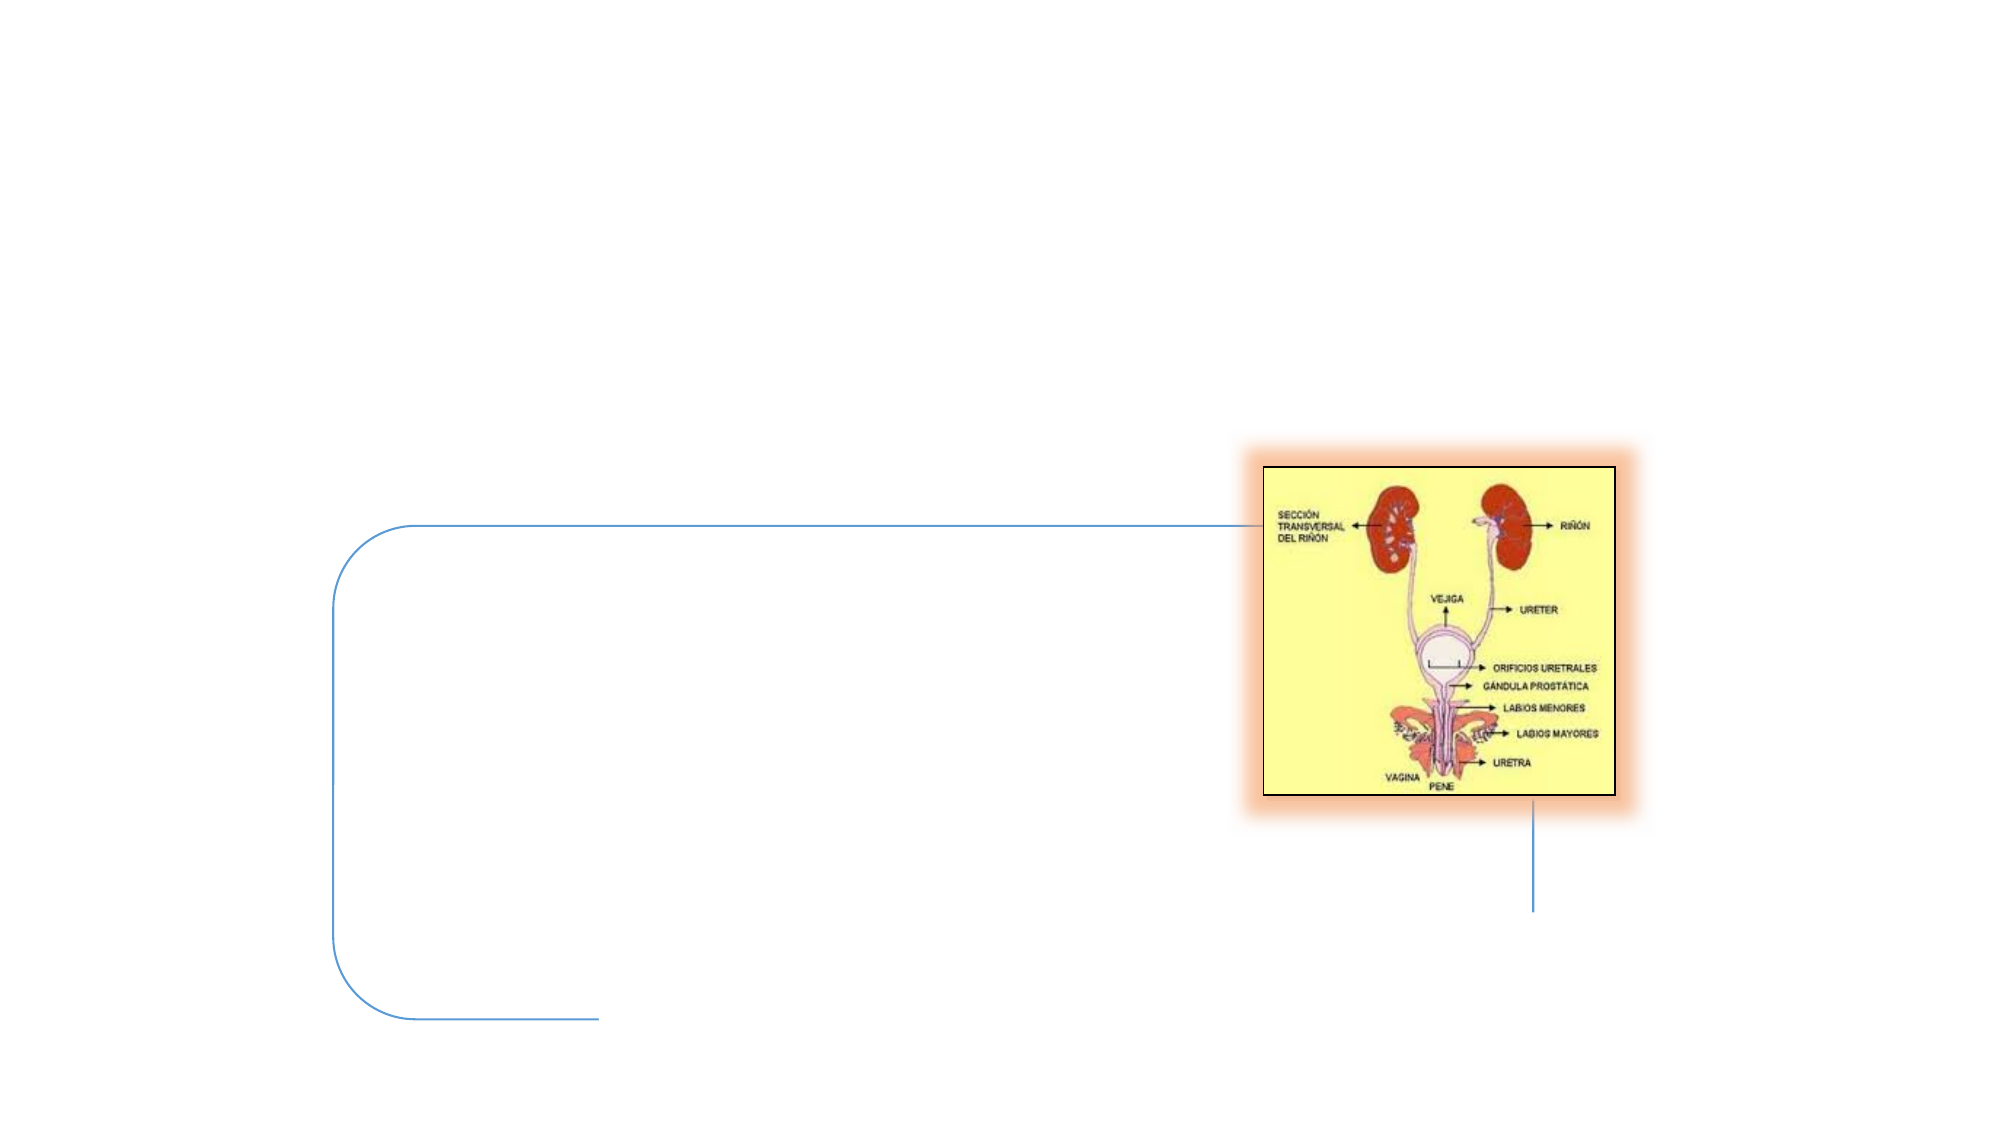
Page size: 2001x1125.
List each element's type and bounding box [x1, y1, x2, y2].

text_box [333, 118, 1667, 1125]
picture [1264, 467, 1615, 795]
